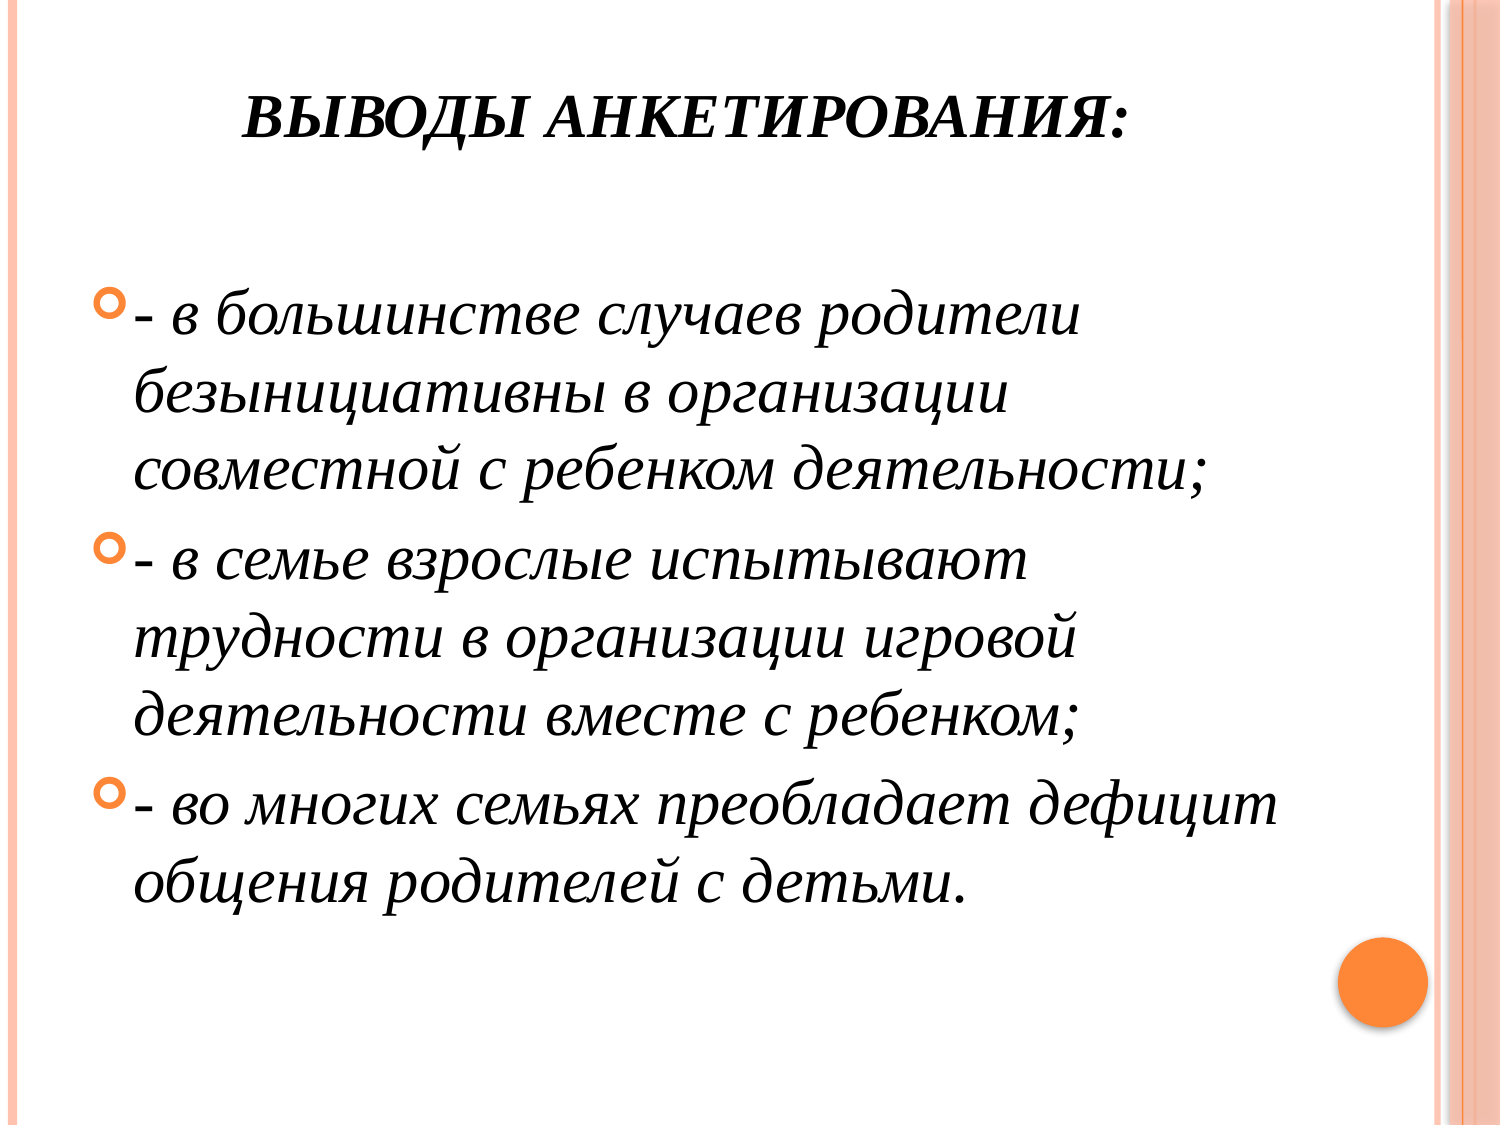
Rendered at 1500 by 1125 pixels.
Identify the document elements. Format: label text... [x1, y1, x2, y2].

list - в большинстве случаев родители безынициативны в организации совместной с ребенком деятельности; - в семье взрослые испытывают трудности в организации игровой деятельности вместе с ребенком; - во многих семьях преобладает дефицит общения родителей с детьми. [75, 262, 1360, 926]
title Выводы анкетирования: [75, 45, 1300, 233]
